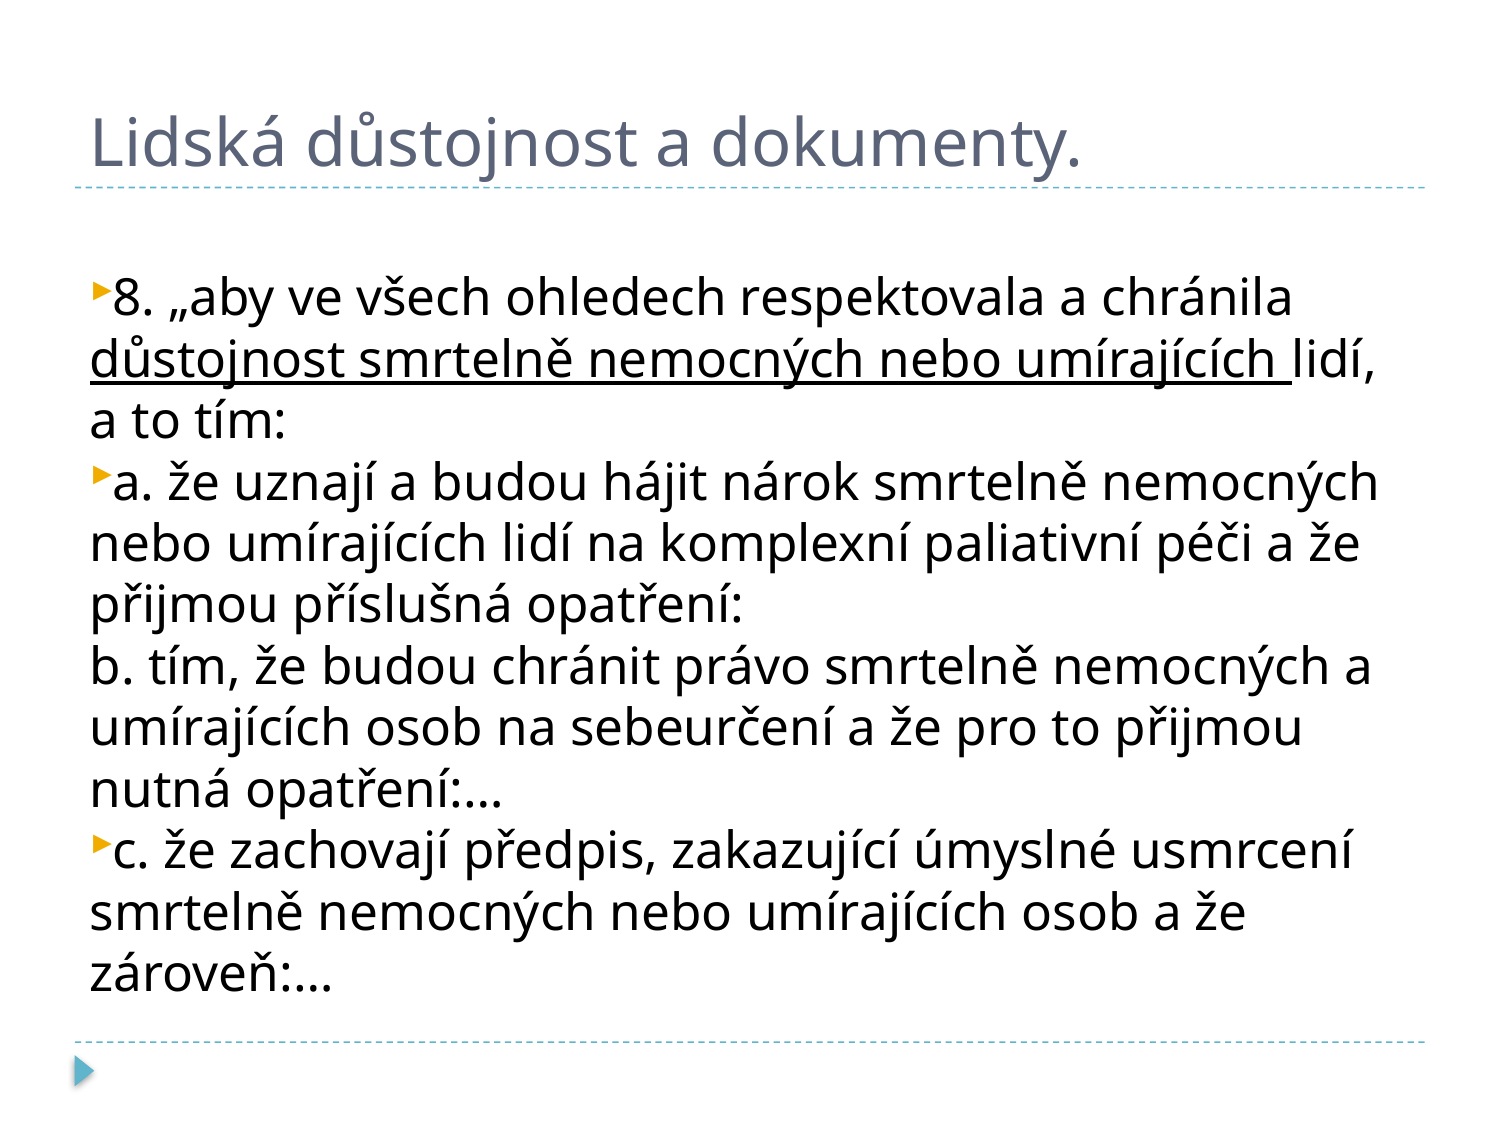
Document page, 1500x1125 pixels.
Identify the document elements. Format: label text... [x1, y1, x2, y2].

title Lidská důstojnost a dokumenty. [75, 24, 1425, 188]
list 8. „aby ve všech ohledech respektovala a chránila důstojnost smrtelně nemocných nebo umírajících lidí, a to tím: a. že uznají a budou hájit nárok smrtelně nemocných nebo umírajících lidí na komplexní paliativní péči a že přijmou příslušná opatření: b. tím, že budou chránit právo smrtelně nemocných a umírajících osob na sebeurčení a že pro to přijmou nutná opatření:… c. že zachovají předpis, zakazující úmyslné usmrcení smrtelně nemocných nebo umírajících osob a že zároveň:… [75, 200, 1425, 1010]
